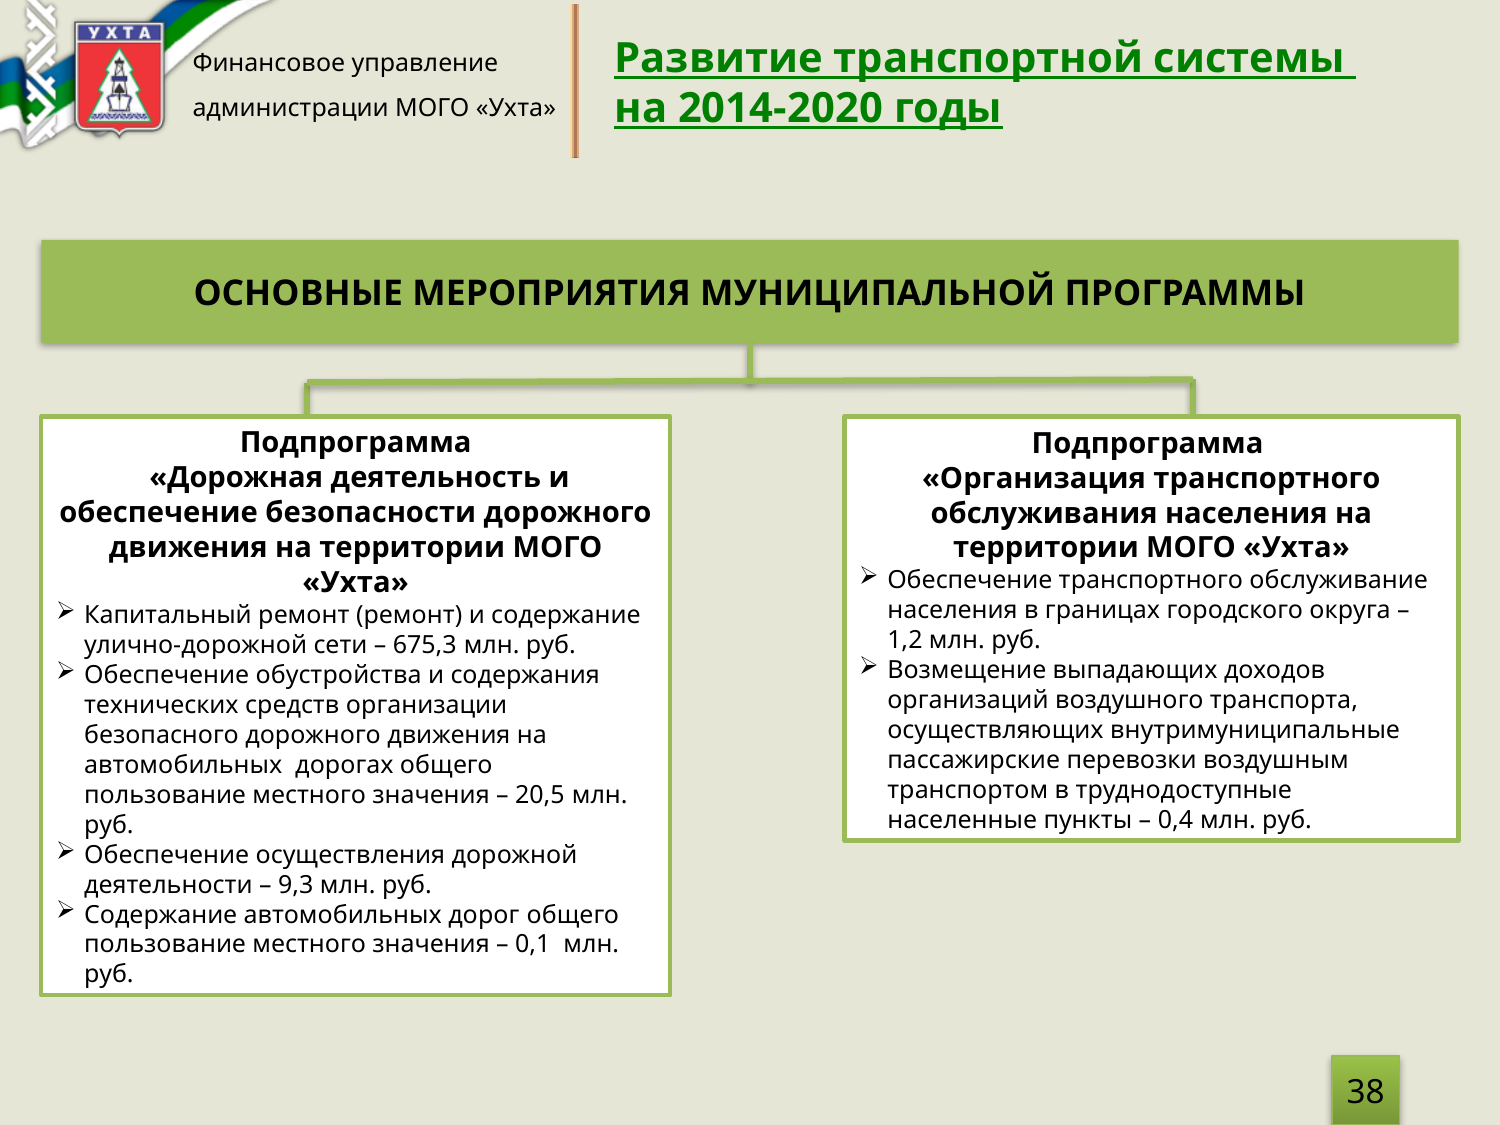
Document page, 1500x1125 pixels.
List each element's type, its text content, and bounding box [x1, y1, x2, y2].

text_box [306, 379, 1194, 383]
text_box ОСНОВНЫЕ МЕРОПРИЯТИЯ МУНИЦИПАЛЬНОЙ ПРОГРАММЫ [41, 239, 1459, 343]
picture [0, 0, 1500, 1125]
text_box 38 [1331, 1055, 1400, 1125]
text_box Развитие транспортной системы на 2014-2020 годы [675, 5, 1459, 157]
text_box Подпрограмма «Дорожная деятельность и обеспечение безопасности дорожного движения на территории МОГО «Ухта» Капитальный ремонт (ремонт) и содержание улично-дорожной сети – 675,3 млн. руб. Обеспечение обустройства и содержания технических средств организации безопасного дорожного движения на автомобильных дорогах общего пользование местного значения – 20,5 млн. руб. Обеспечение осуществления дорожной деятельности – 9,3 млн. руб. Содержание автомобильных дорог общего пользование местного значения – 0,1 млн. руб. [39, 414, 672, 997]
text_box Финансовое управление администрации МОГО «Ухта» [330, 24, 523, 129]
text_box Подпрограмма «Организация транспортного обслуживания населения на территории МОГО «Ухта» Обеспечение транспортного обслуживание населения в границах городского округа – 1,2 млн. руб. Возмещение выпадающих доходов организаций воздушного транспорта, осуществляющих внутримуниципальные пассажирские перевозки воздушным транспортом в труднодоступные населенные пункты – 0,4 млн. руб. [842, 414, 1461, 843]
